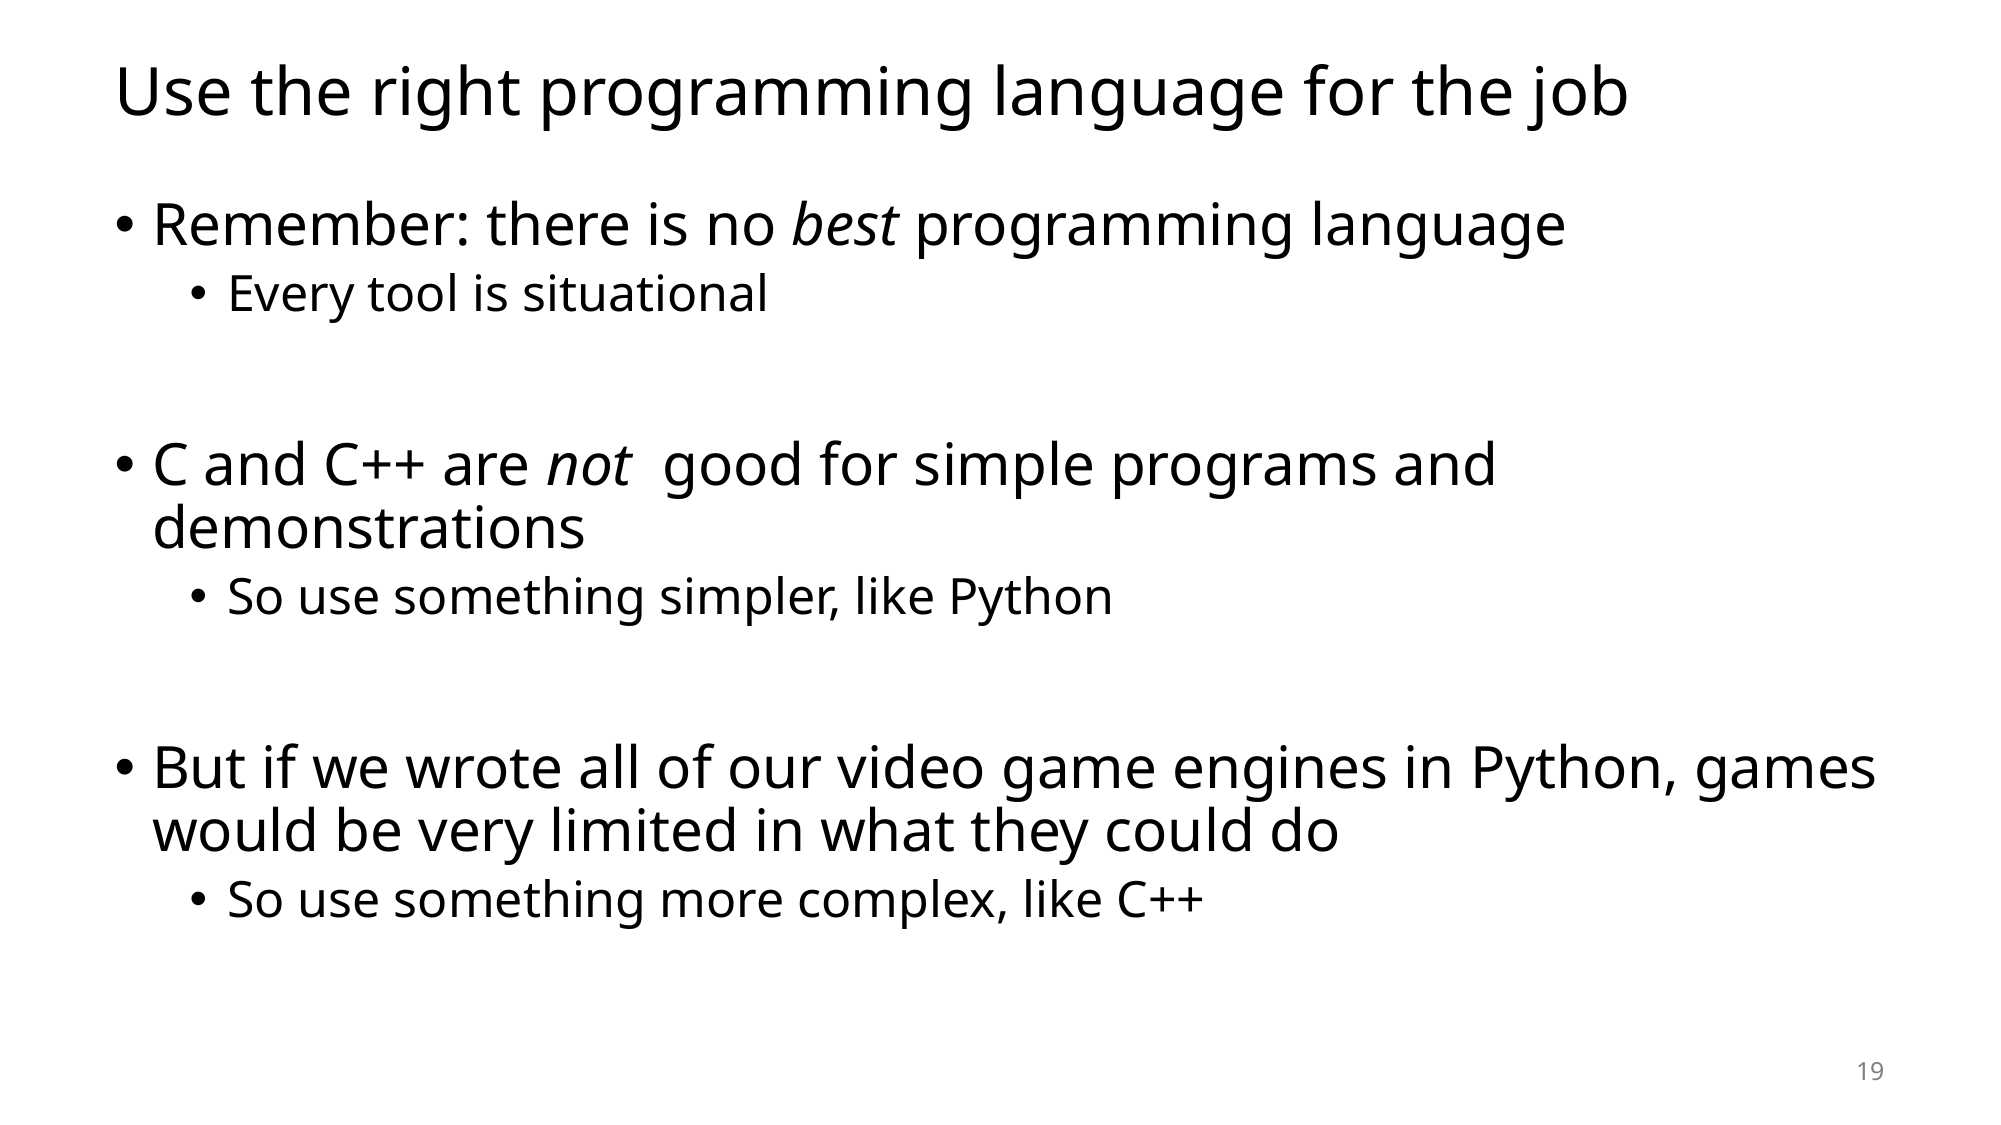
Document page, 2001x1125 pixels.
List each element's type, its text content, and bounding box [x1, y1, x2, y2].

slide_number 19 [1749, 1042, 1900, 1103]
list Remember: there is no best programming language Every tool is situational C and C++ are not good for simple programs and demonstrations So use something simpler, like Python But if we wrote all of our video game engines in Python, games would be very limited in what they could do So use something more complex, like C++ [99, 187, 1900, 1013]
title Use the right programming language for the job [99, 37, 1900, 150]
